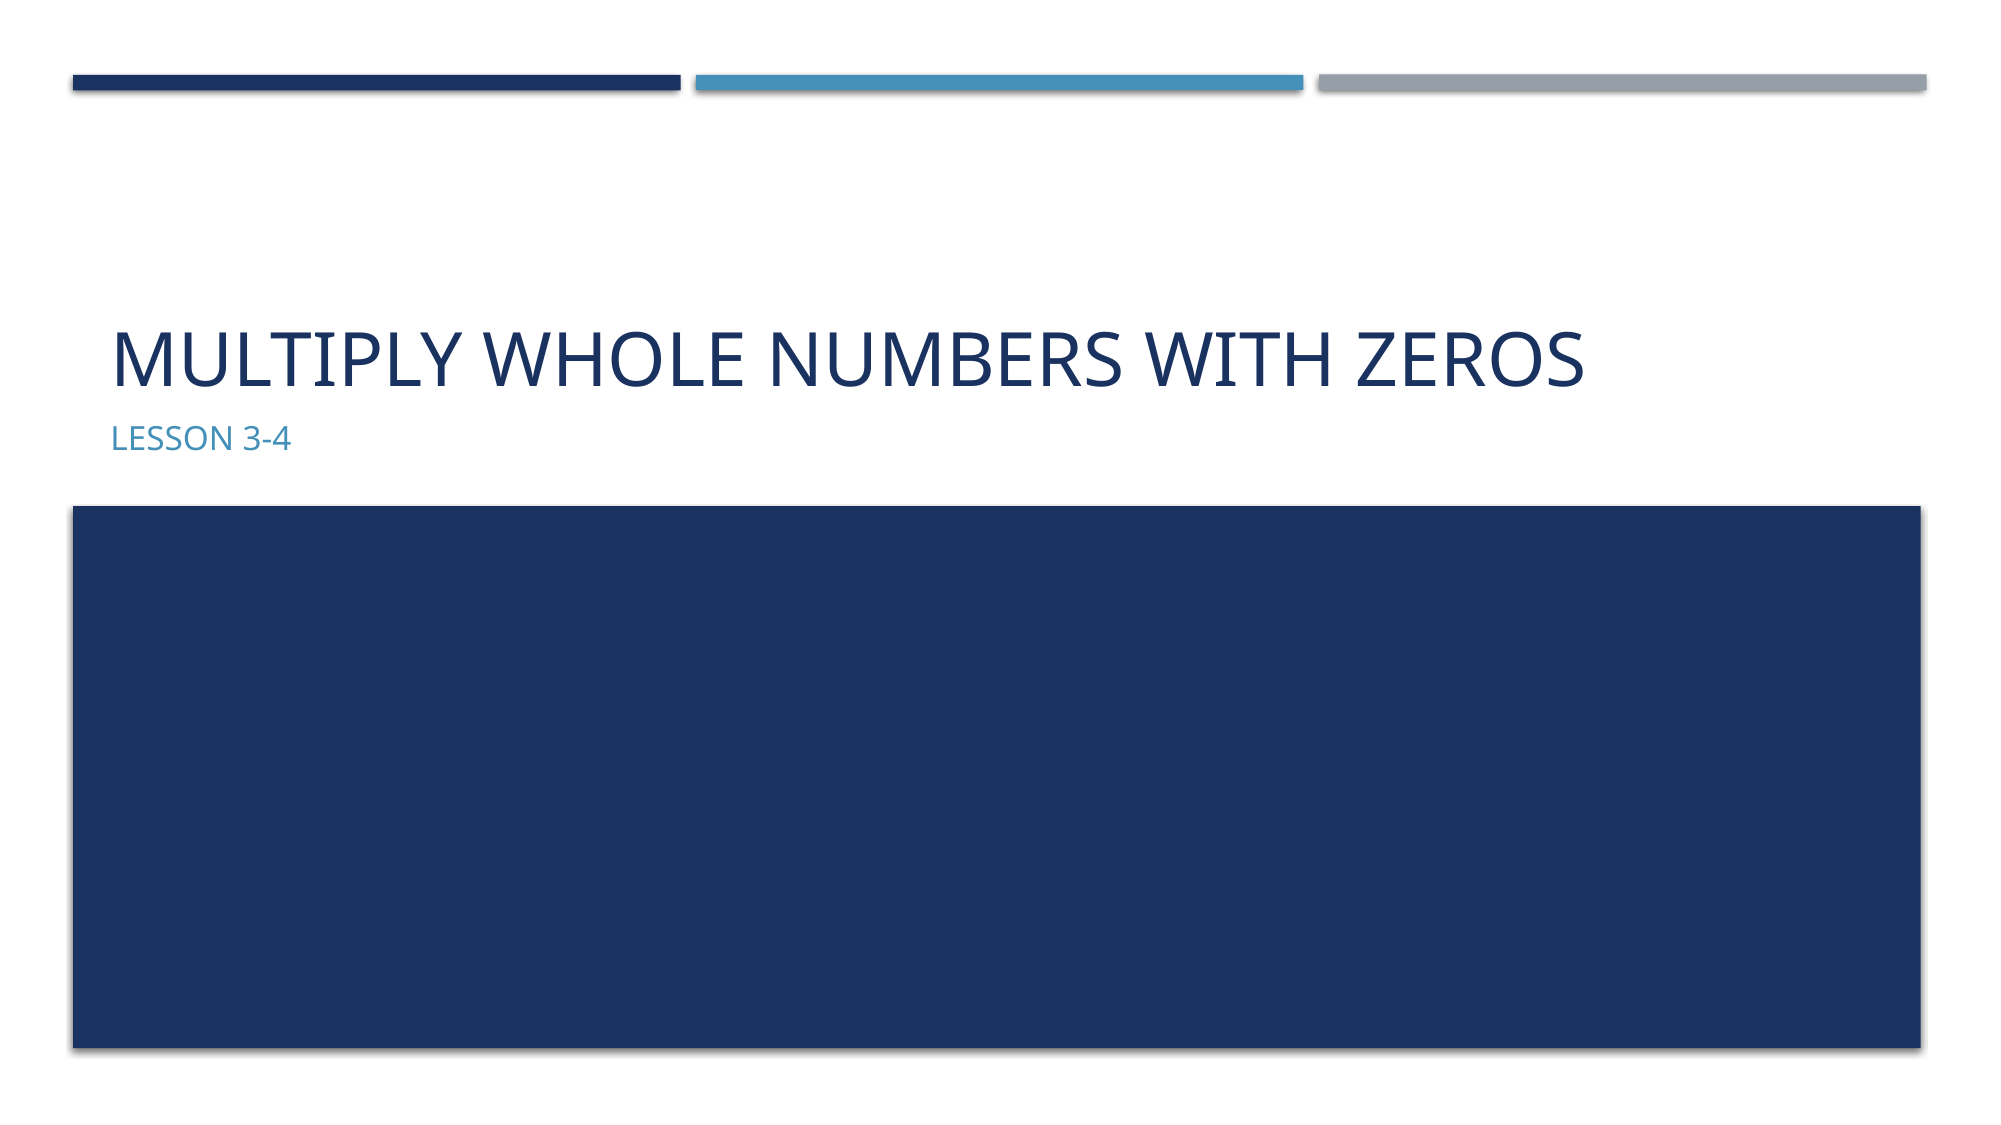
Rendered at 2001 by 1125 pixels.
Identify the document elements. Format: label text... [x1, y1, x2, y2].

subtitle Lesson 3-4 [95, 409, 1899, 507]
title Multiply whole numbers with zeros [95, 167, 1899, 409]
